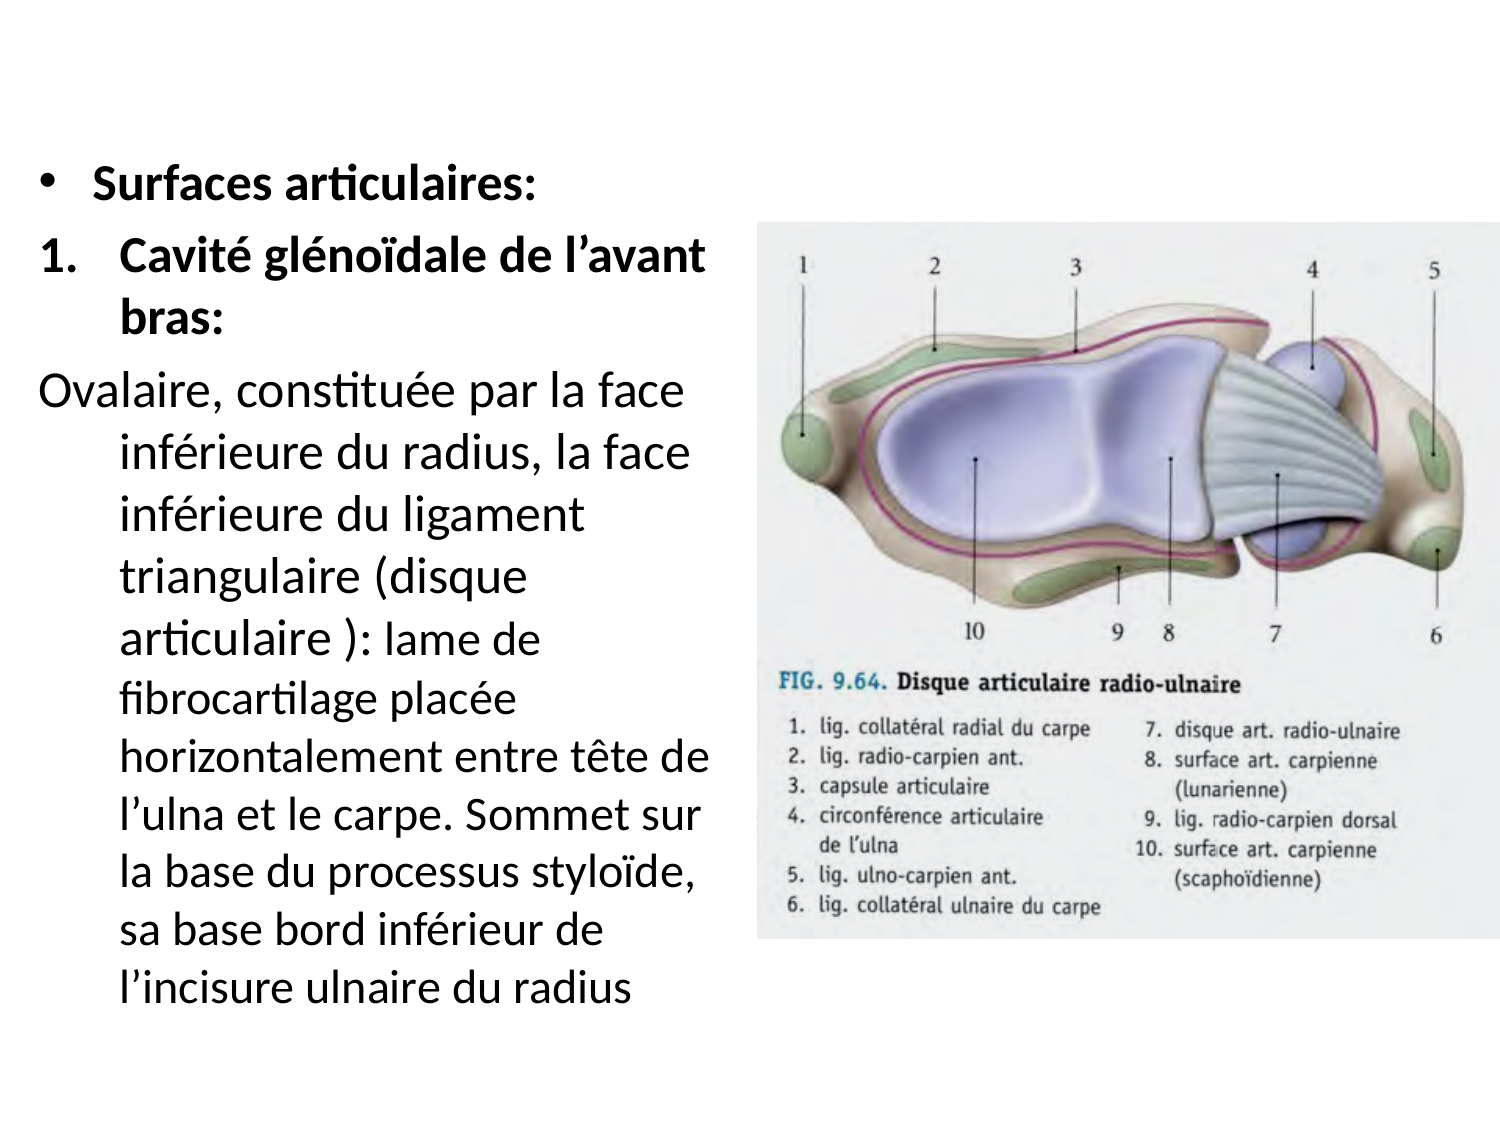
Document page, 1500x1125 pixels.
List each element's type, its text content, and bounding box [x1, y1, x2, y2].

picture [757, 222, 1500, 939]
list Surfaces articulaires: Cavité glénoïdale de l’avant bras: Ovalaire, constituée par la face inférieure du radius, la face inférieure du ligament triangulaire (disque articulaire ): lame de fibrocartilage placée horizontalement entre tête de l’ulna et le carpe. Sommet sur la base du processus styloïde, sa base bord inférieur de l’incisure ulnaire du radius [23, 140, 739, 1079]
